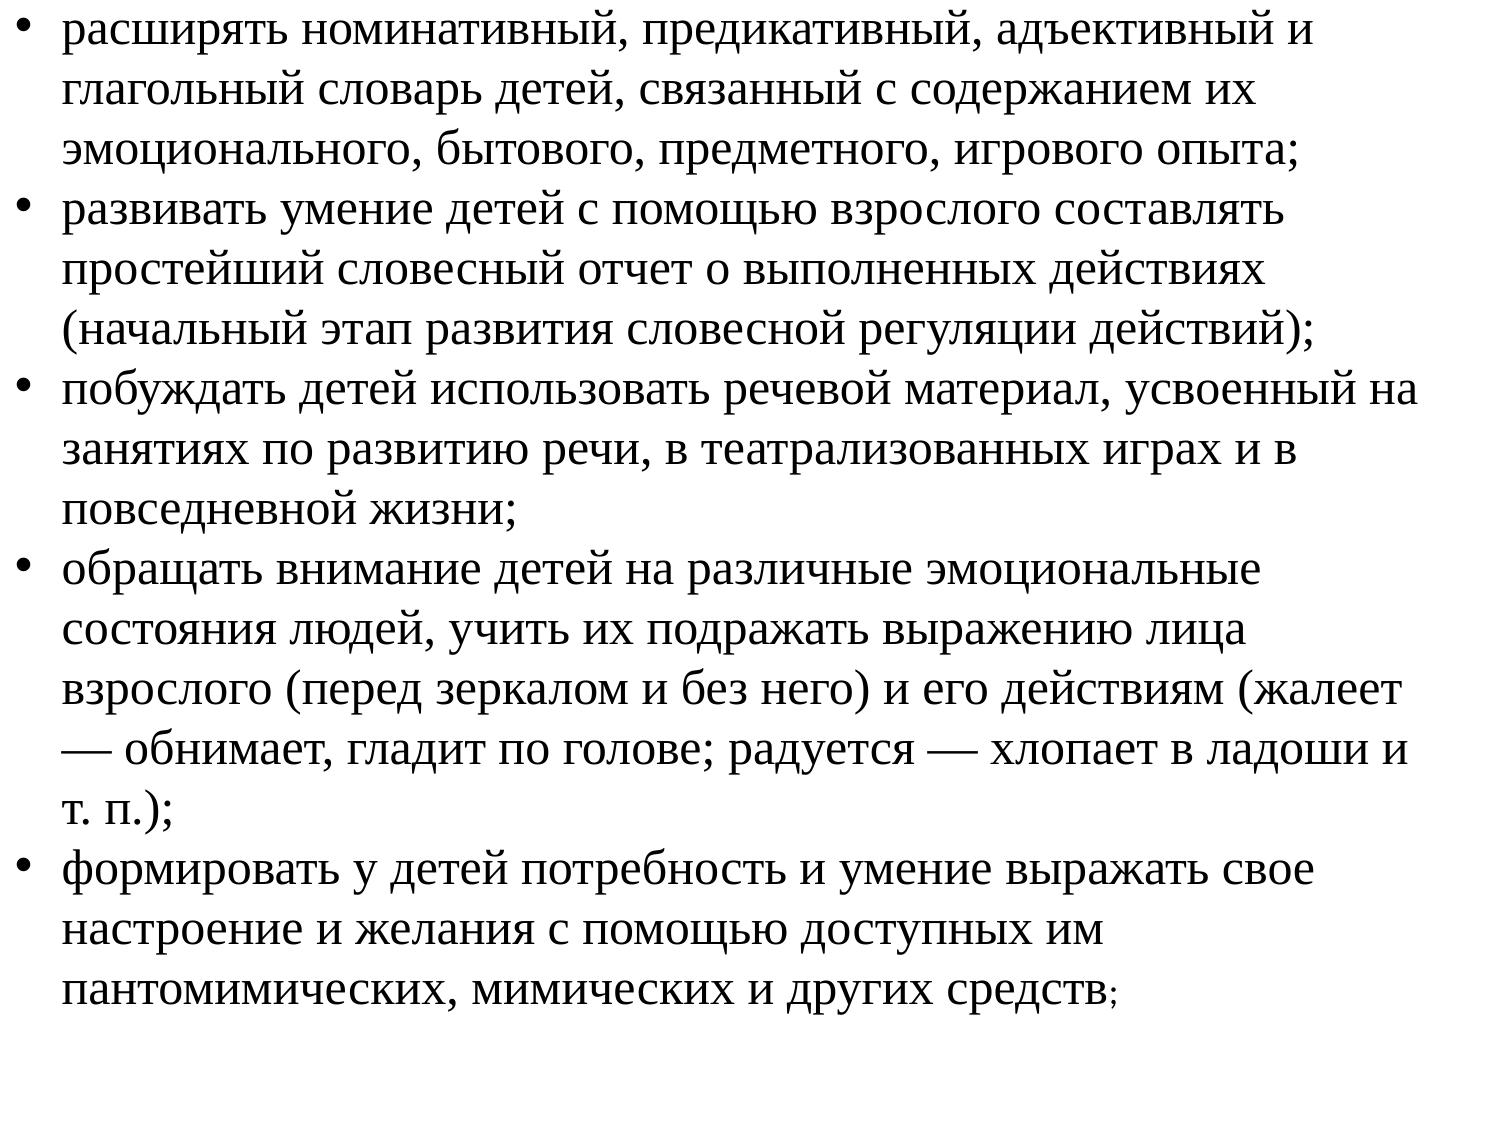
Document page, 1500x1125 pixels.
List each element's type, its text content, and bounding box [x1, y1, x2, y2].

text_box расширять номинативный, предикативный, адъективный и глагольный словарь детей, связанный с содержанием их эмоционального, бытового, предметного, игрового опыта; развивать умение детей с помощью взрослого составлять простейший словесный отчет о выполненных действиях (начальный этап развития словесной регуляции действий); побуждать детей использовать речевой материал, усвоенный на занятиях по развитию речи, в театрализованных играх и в повседневной жизни; обращать внимание детей на различные эмоциональные состояния людей, учить их подражать выражению лица взрослого (перед зеркалом и без него) и его действиям (жалеет — обнимает, гладит по голове; радуется — хлопает в ладоши и т. п.); формировать у детей потребность и умение выражать свое настроение и желания с помощью доступных им пантомимических, мимических и других средств; [0, 0, 1459, 1022]
